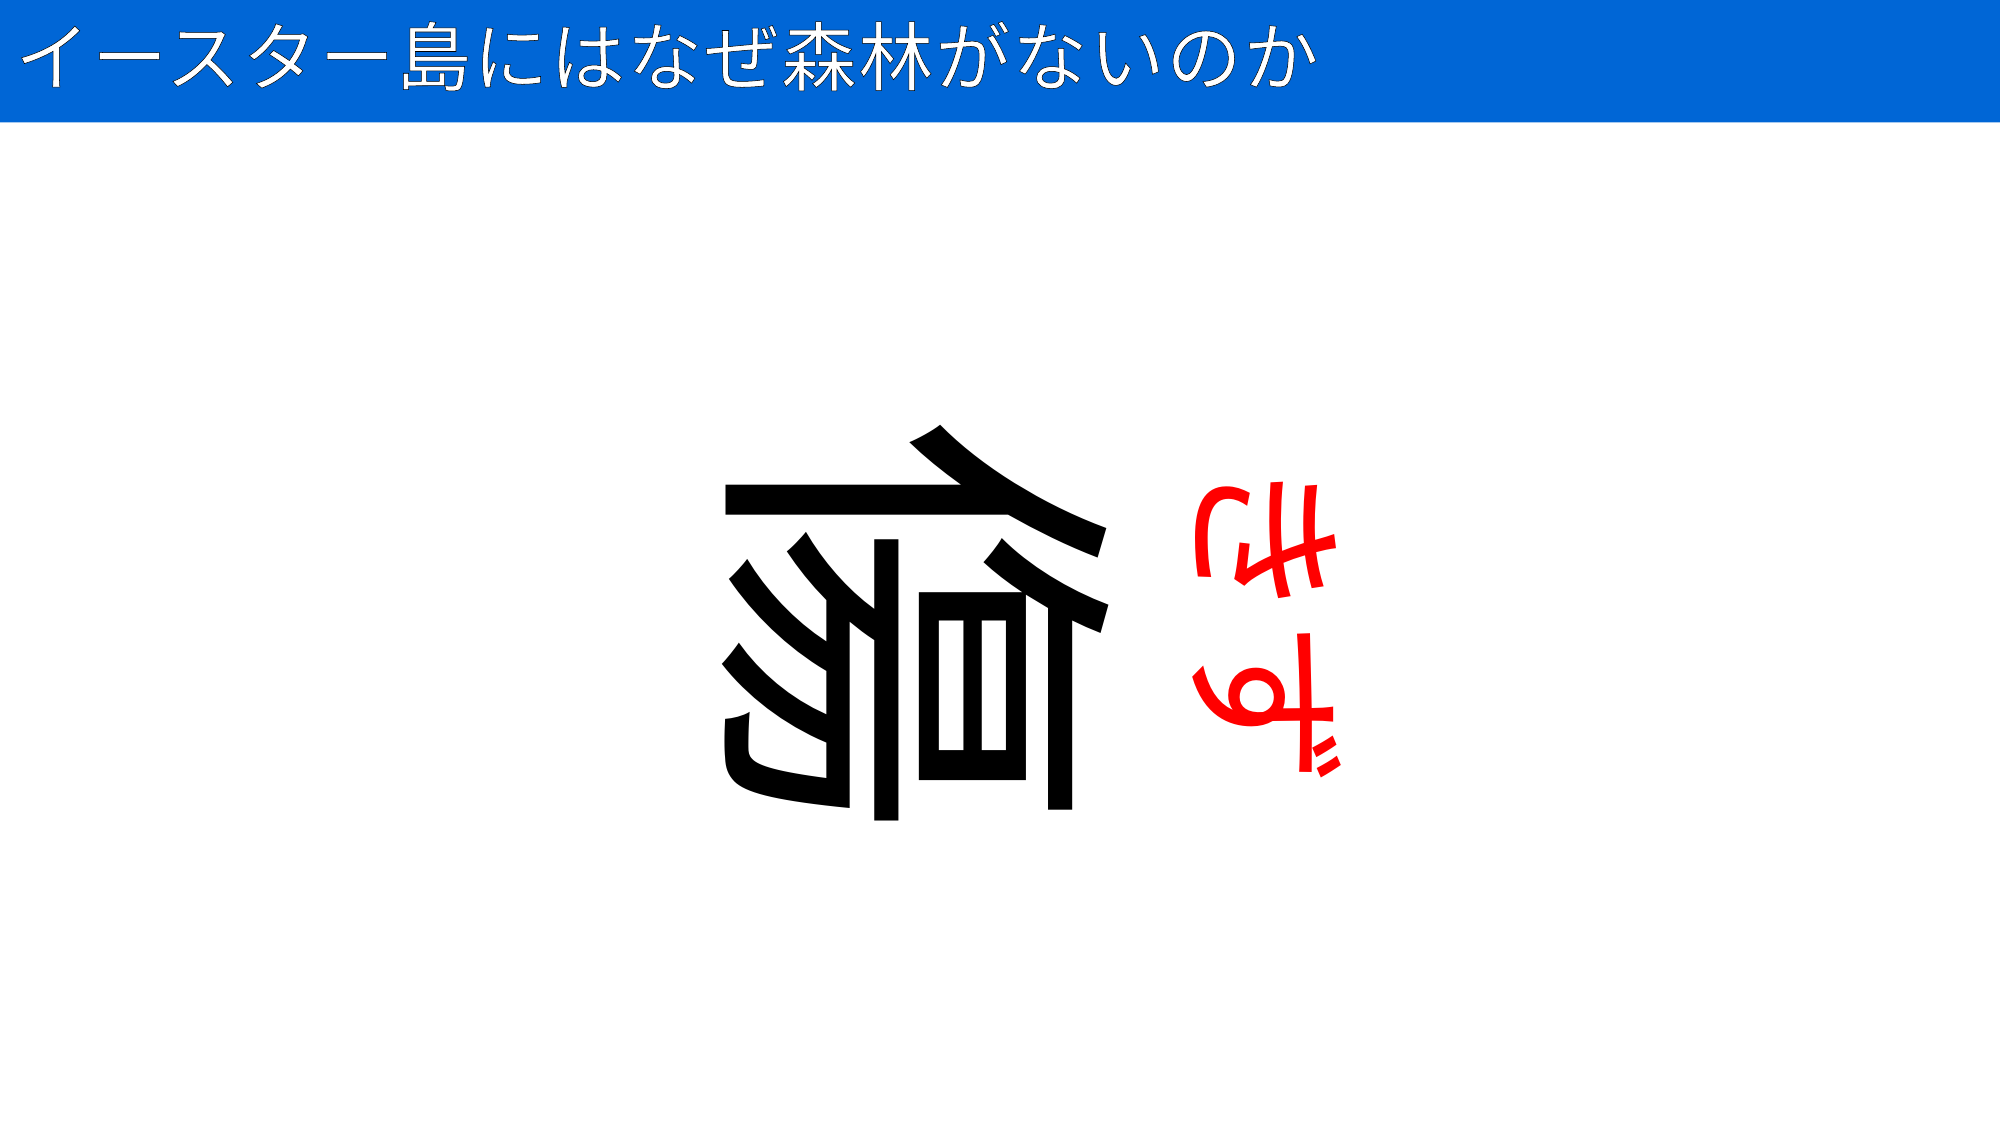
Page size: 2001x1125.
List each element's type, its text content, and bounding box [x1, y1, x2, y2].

slide_number 61 [1712, 0, 2000, 123]
text_box きず [1183, 441, 1378, 793]
title イースター島にはなぜ森林がないのか [0, 0, 1712, 123]
text_box 傷 [647, 404, 1183, 855]
